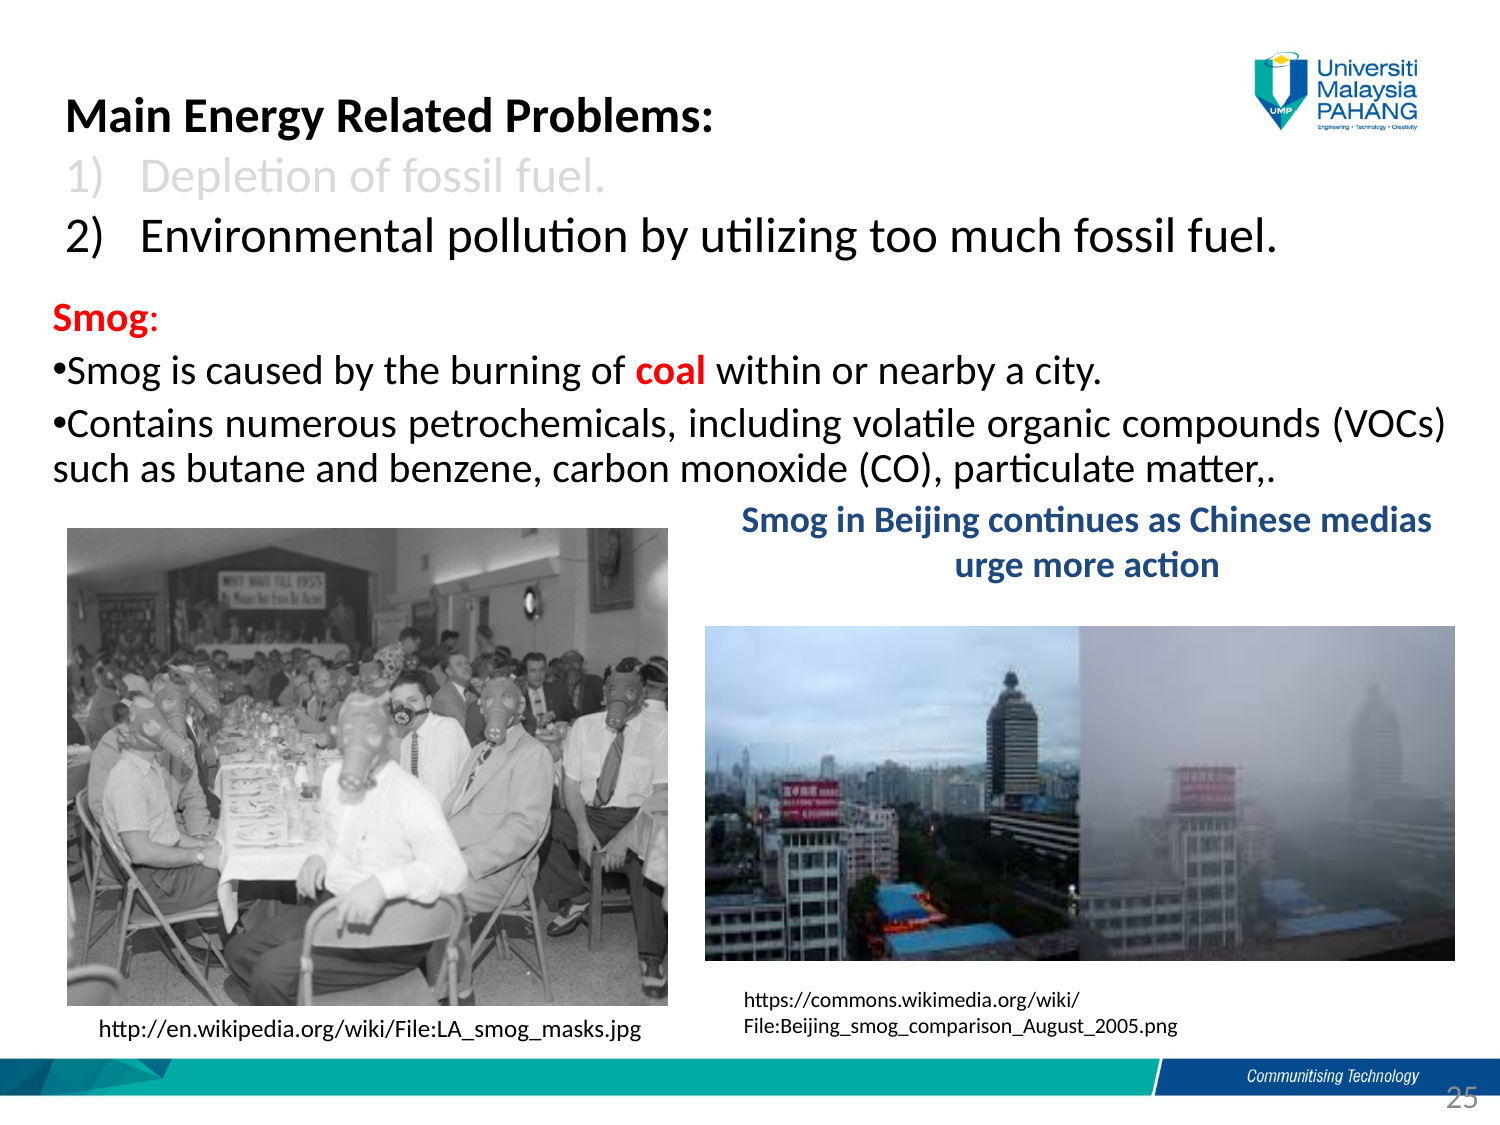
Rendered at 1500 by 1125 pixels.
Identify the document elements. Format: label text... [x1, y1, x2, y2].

text_box http://en.wikipedia.org/wiki/File:LA_smog_masks.jpg [20, 1005, 721, 1050]
text_box Smog in Beijing continues as Chinese medias urge more action [712, 487, 1463, 593]
text_box Smog: Smog is caused by the burning of coal within or nearby a city. Contains numerous petrochemicals, including volatile organic compounds (VOCs) such as butane and benzene, carbon monoxide (CO), particulate matter,. [37, 287, 1463, 850]
text_box https://commons.wikimedia.org/wiki/File:Beijing_smog_comparison_August_2005.png [729, 978, 1455, 1046]
picture [0, 0, 1500, 1125]
slide_number 25 [1425, 1065, 1500, 1125]
text_box Main Energy Related Problems: Depletion of fossil fuel. Environmental pollution by utilizing too much fossil fuel. [50, 74, 1444, 270]
